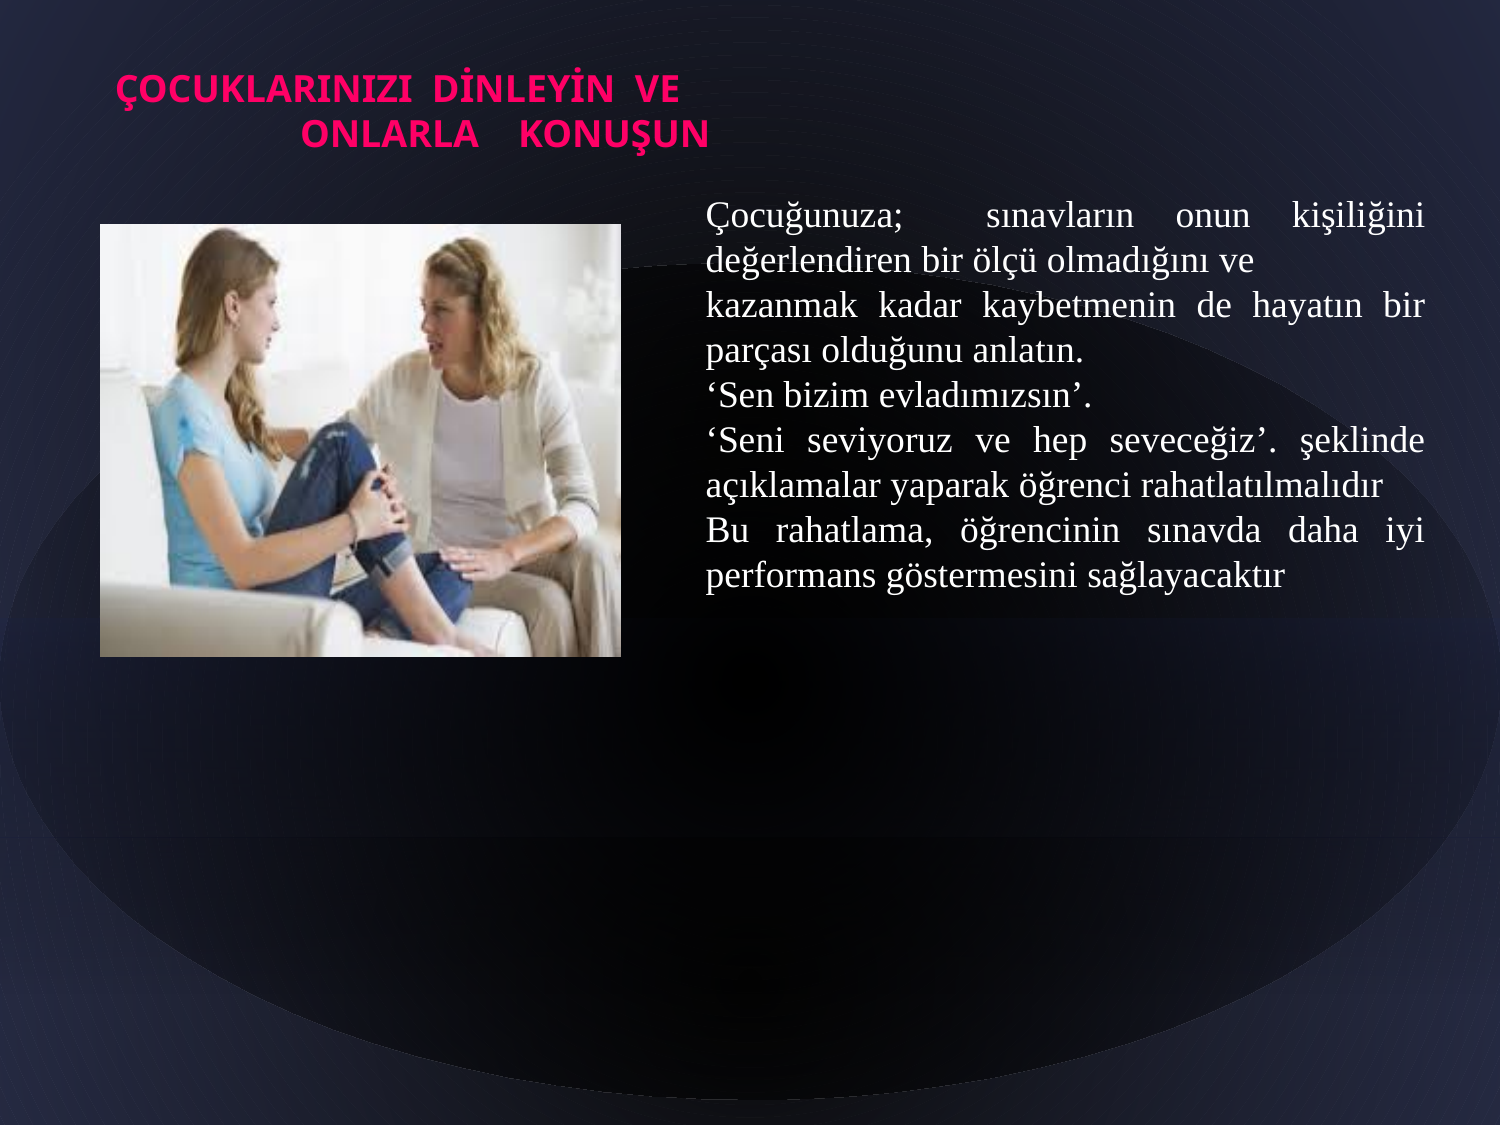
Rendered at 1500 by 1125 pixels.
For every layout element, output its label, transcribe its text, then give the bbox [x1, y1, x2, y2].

picture [100, 223, 621, 658]
text_box ÇOCUKLARINIZI DİNLEYİN VE ONLARLA KONUŞUN [99, 57, 821, 163]
text_box Çocuğunuza; sınavların onun kişiliğini değerlendiren bir ölçü olmadığını ve kazanmak kadar kaybetmenin de hayatın bir parçası olduğunu anlatın. ‘Sen bizim evladımızsın’. ‘Seni seviyoruz ve hep seveceğiz’. şeklinde açıklamalar yaparak öğrenci rahatlatılmalıdır Bu rahatlama, öğrencinin sınavda daha iyi performans göstermesini sağlayacaktır [690, 137, 1441, 602]
